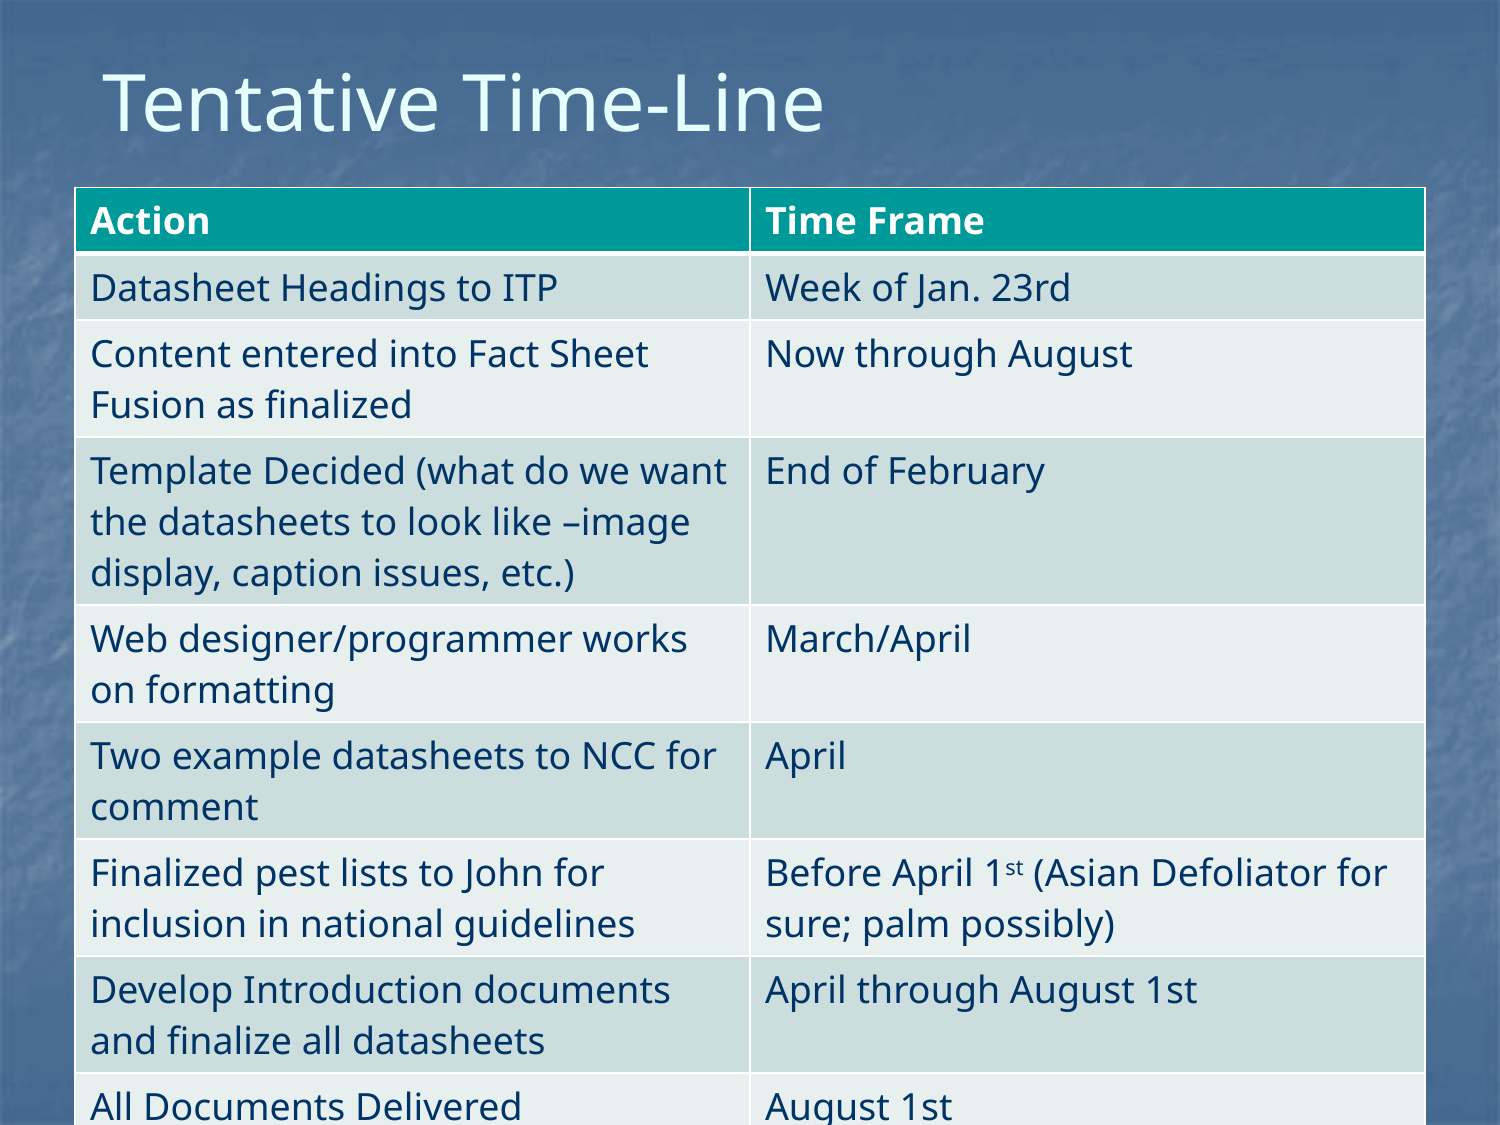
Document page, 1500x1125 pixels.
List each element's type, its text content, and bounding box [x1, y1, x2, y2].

table_cell Develop Introduction documents and finalize all datasheets [76, 957, 749, 1072]
table_cell April through August 1st [751, 957, 1424, 1072]
table_cell Week of Jan. 23rd [751, 256, 1424, 319]
table_cell Template Decided (what do we want the datasheets to look like –image display, caption issues, etc.) [76, 438, 749, 604]
table_cell Now through August [751, 321, 1424, 436]
table_cell Datasheet Headings to ITP [76, 256, 749, 319]
table_cell Before April 1st (Asian Defoliator for sure; palm possibly) [751, 840, 1424, 955]
table_cell Web designer/programmer works on formatting [76, 606, 749, 721]
table_cell All Documents Delivered [76, 1074, 749, 1125]
table_cell April [751, 723, 1424, 838]
title Tentative Time-Line [87, 24, 1438, 176]
table_cell Content entered into Fact Sheet Fusion as finalized [76, 321, 749, 436]
table_cell August 1st [751, 1074, 1424, 1125]
table_cell Two example datasheets to NCC for comment [76, 723, 749, 838]
table_cell March/April [751, 606, 1424, 721]
table_cell Finalized pest lists to John for inclusion in national guidelines [76, 840, 749, 955]
table_header Time Frame [751, 188, 1424, 251]
table_header Action [76, 188, 749, 251]
table_cell End of February [751, 438, 1424, 604]
